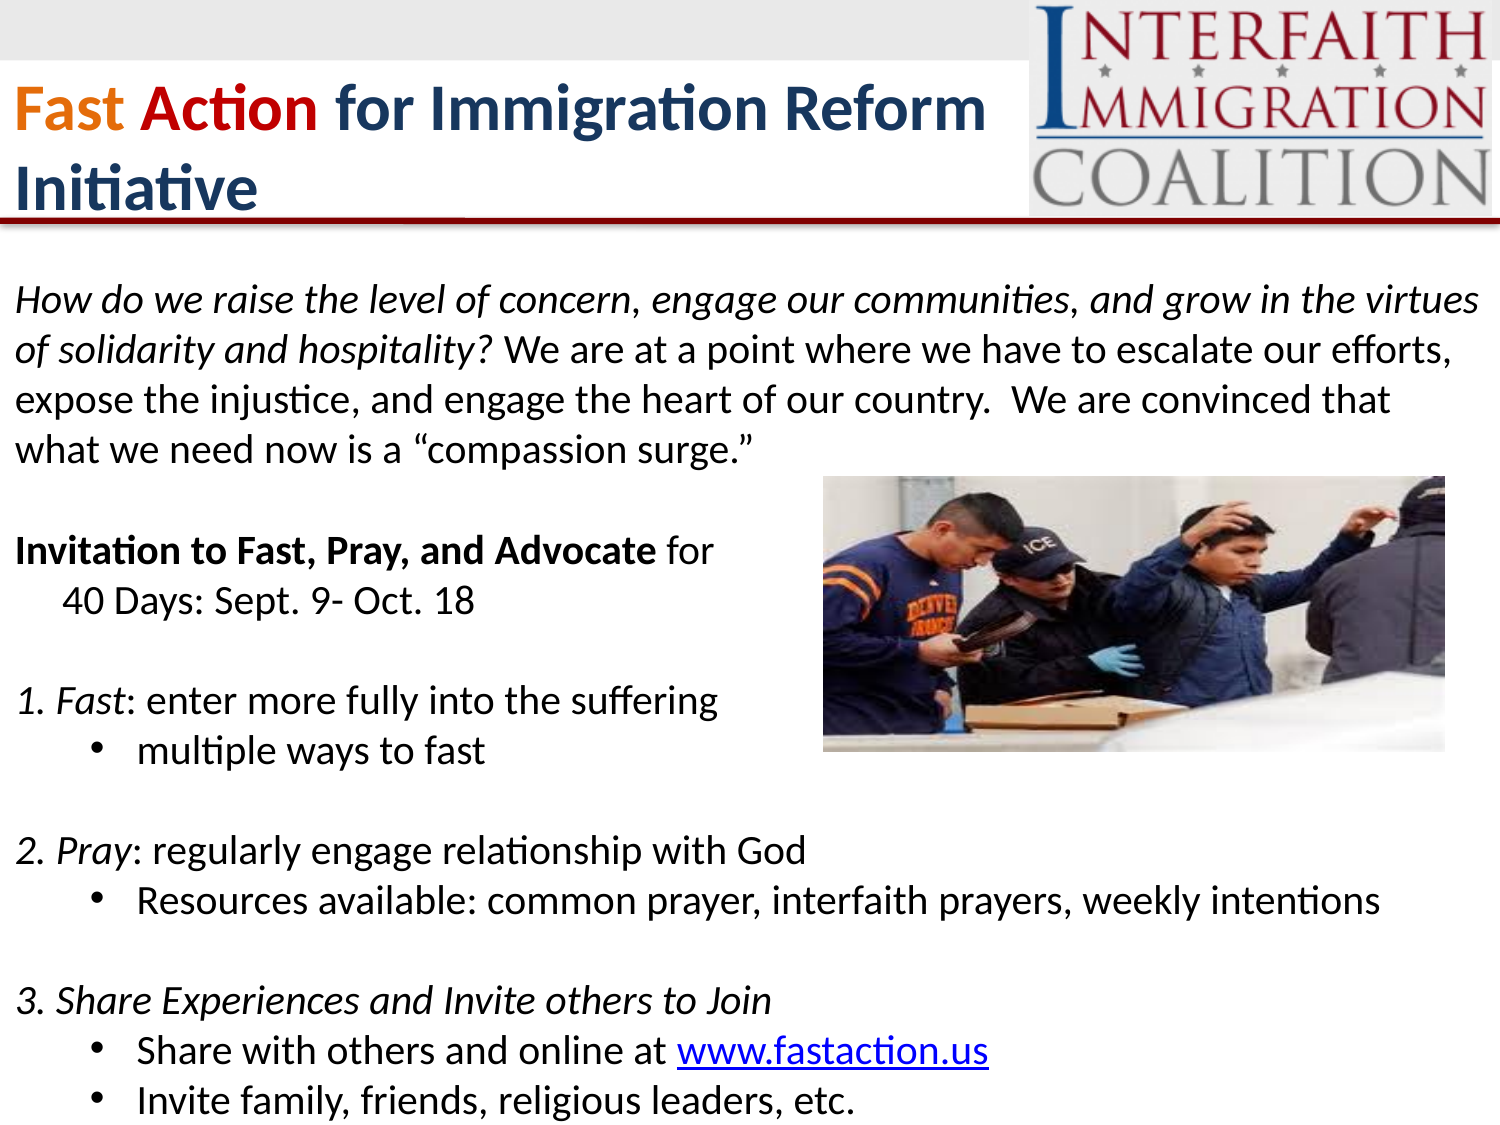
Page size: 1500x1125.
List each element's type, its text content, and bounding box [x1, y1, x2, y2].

text_box Fast Action for Immigration Reform Initiative [0, 56, 1058, 231]
picture [822, 475, 1445, 752]
picture [1029, 0, 1492, 216]
text_box How do we raise the level of concern, engage our communities, and grow in the virtues of solidarity and hospitality? We are at a point where we have to escalate our efforts, expose the injustice, and engage the heart of our country. We are convinced that what we need now is a “compassion surge.” Invitation to Fast, Pray, and Advocate for 40 Days: Sept. 9- Oct. 18 1. Fast: enter more fully into the suffering multiple ways to fast 2. Pray: regularly engage relationship with God Resources available: common prayer, interfaith prayers, weekly intentions 3. Share Experiences and Invite others to Join Share with others and online at www.fastaction.us Invite family, friends, religious leaders, etc. [0, 264, 1500, 1125]
